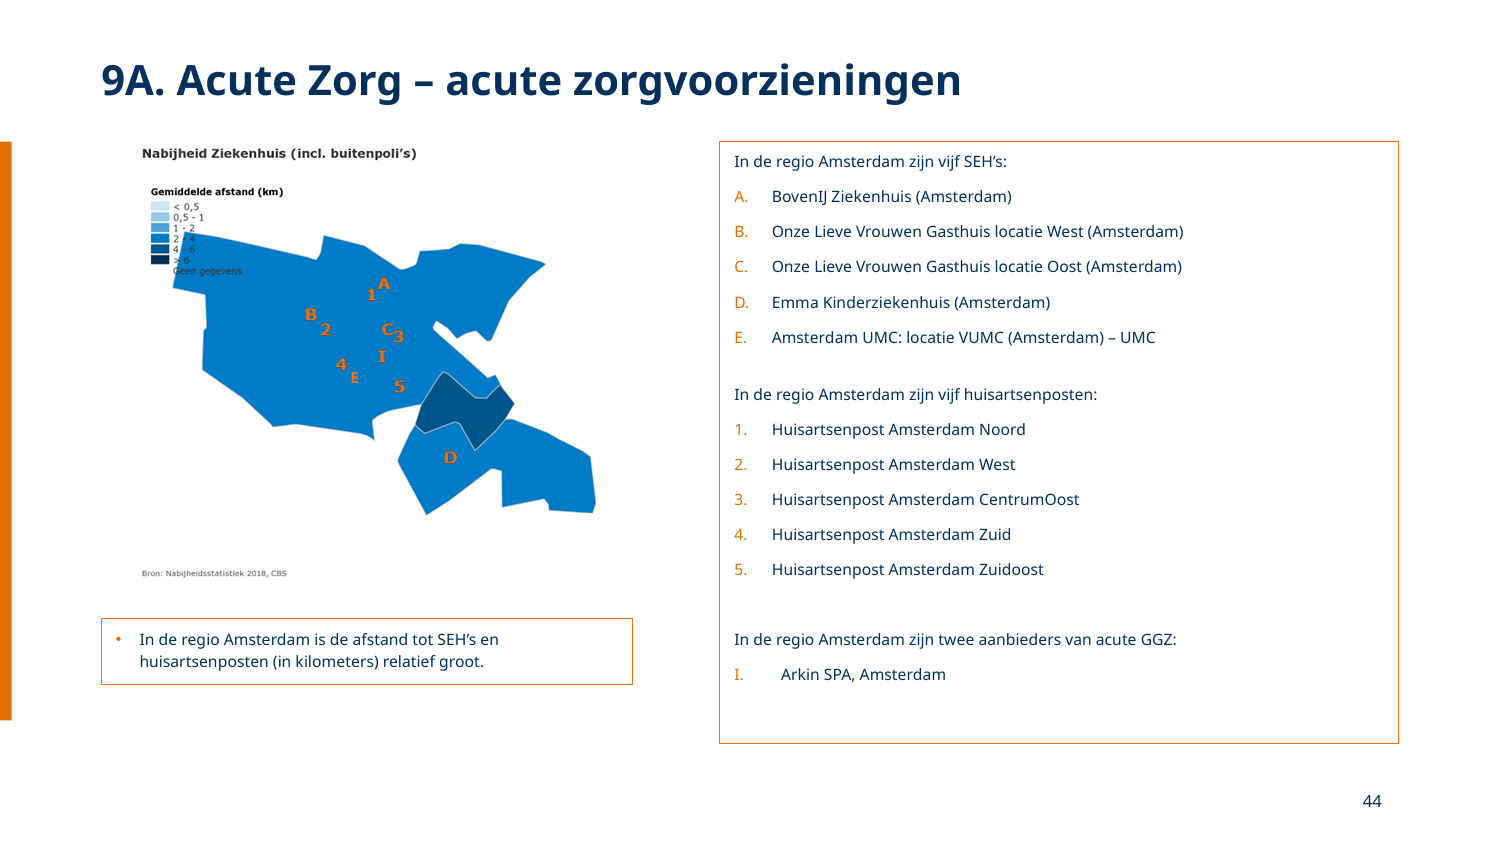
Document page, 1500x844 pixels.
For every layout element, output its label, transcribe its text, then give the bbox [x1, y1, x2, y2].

text_box 9A. Acute Zorg – acute zorgvoorzieningen [101, 53, 1365, 105]
text_box In de regio Amsterdam zijn vijf SEH’s: BovenIJ Ziekenhuis (Amsterdam) Onze Lieve Vrouwen Gasthuis locatie West (Amsterdam) Onze Lieve Vrouwen Gasthuis locatie Oost (Amsterdam) Emma Kinderziekenhuis (Amsterdam) Amsterdam UMC: locatie VUMC (Amsterdam) – UMC In de regio Amsterdam zijn vijf huisartsenposten: Huisartsenpost Amsterdam Noord Huisartsenpost Amsterdam West Huisartsenpost Amsterdam CentrumOost Huisartsenpost Amsterdam Zuid Huisartsenpost Amsterdam Zuidoost In de regio Amsterdam zijn twee aanbieders van acute GGZ: Arkin SPA, Amsterdam [719, 141, 1399, 744]
slide_number 44 [1322, 791, 1382, 821]
text_box In de regio Amsterdam is de afstand tot SEH’s en huisartsenposten (in kilometers) relatief groot. [101, 618, 633, 685]
picture [138, 141, 596, 599]
